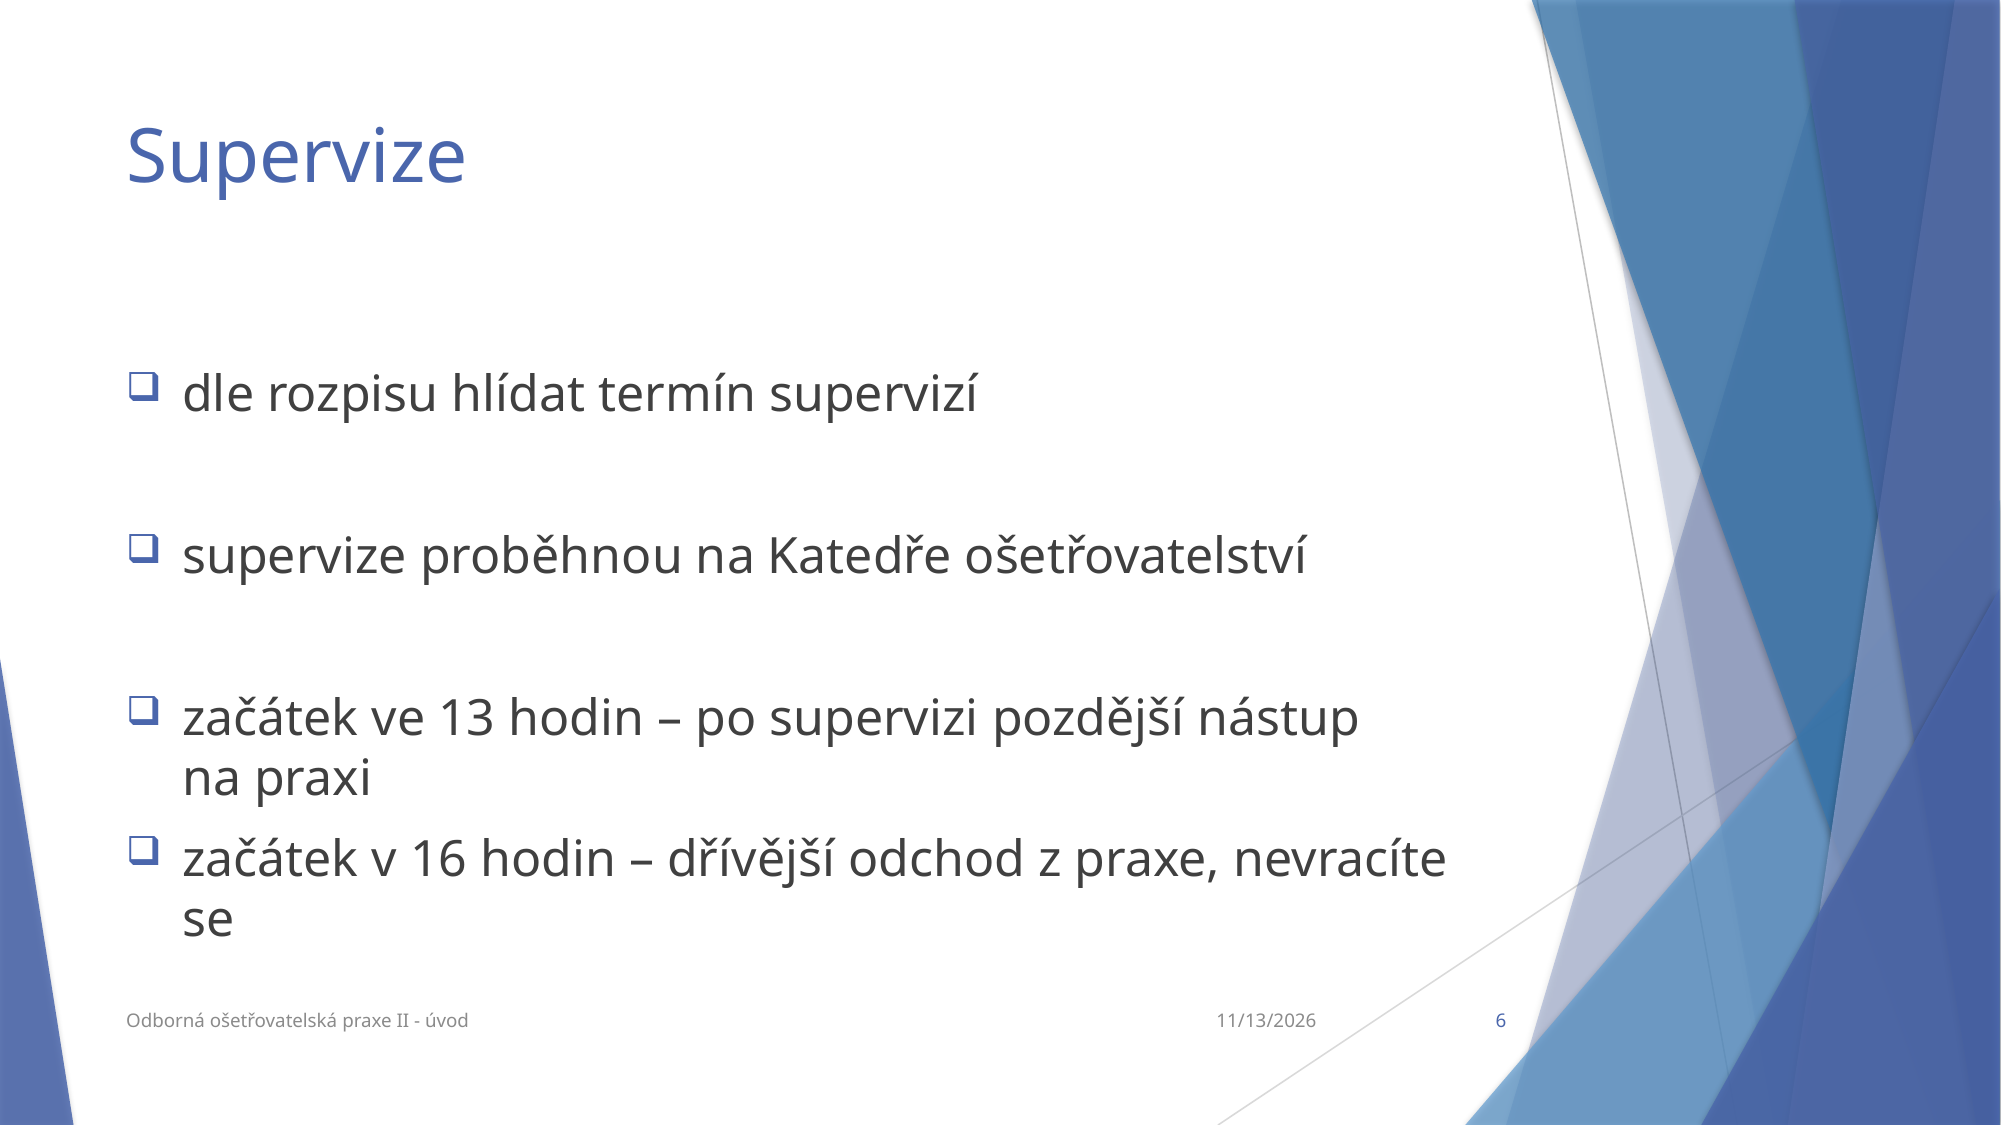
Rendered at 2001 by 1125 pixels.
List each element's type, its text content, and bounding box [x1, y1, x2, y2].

slide_number 6 [1409, 991, 1522, 1051]
list dle rozpisu hlídat termín supervizí supervize proběhnou na Katedře ošetřovatelství začátek ve 13 hodin – po supervizi pozdější nástup na praxi začátek v 16 hodin – dřívější odchod z praxe, nevracíte se [111, 354, 1522, 992]
title Supervize [111, 99, 1522, 317]
footer Odborná ošetřovatelská praxe II - úvod [111, 991, 1145, 1051]
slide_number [1181, 991, 1332, 1051]
